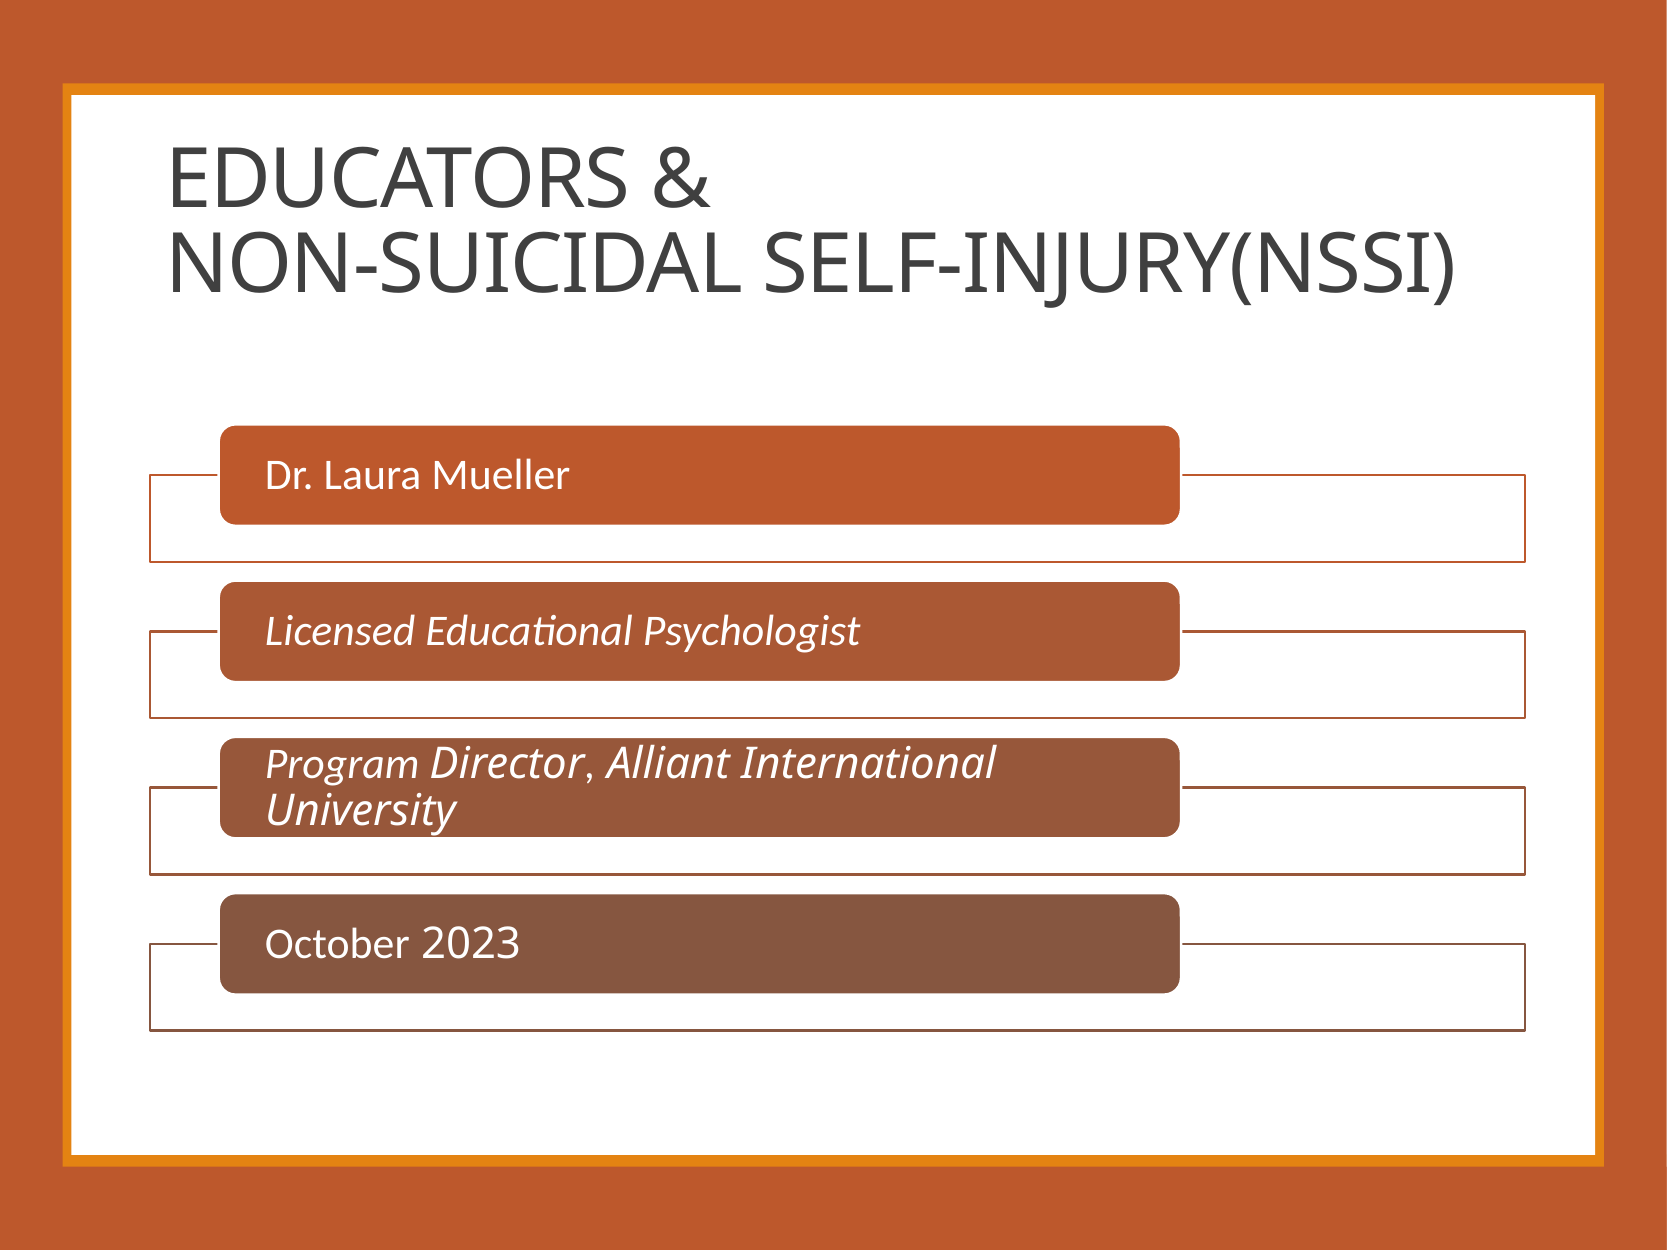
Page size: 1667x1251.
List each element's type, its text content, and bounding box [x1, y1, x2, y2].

text_box [70, 94, 1596, 1156]
text_box [61, 82, 1605, 1168]
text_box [149, 381, 1526, 1074]
title Educators & Non-suicidal Self-Injury(NSSI) [150, 52, 1525, 317]
text_box [0, 0, 1667, 1250]
